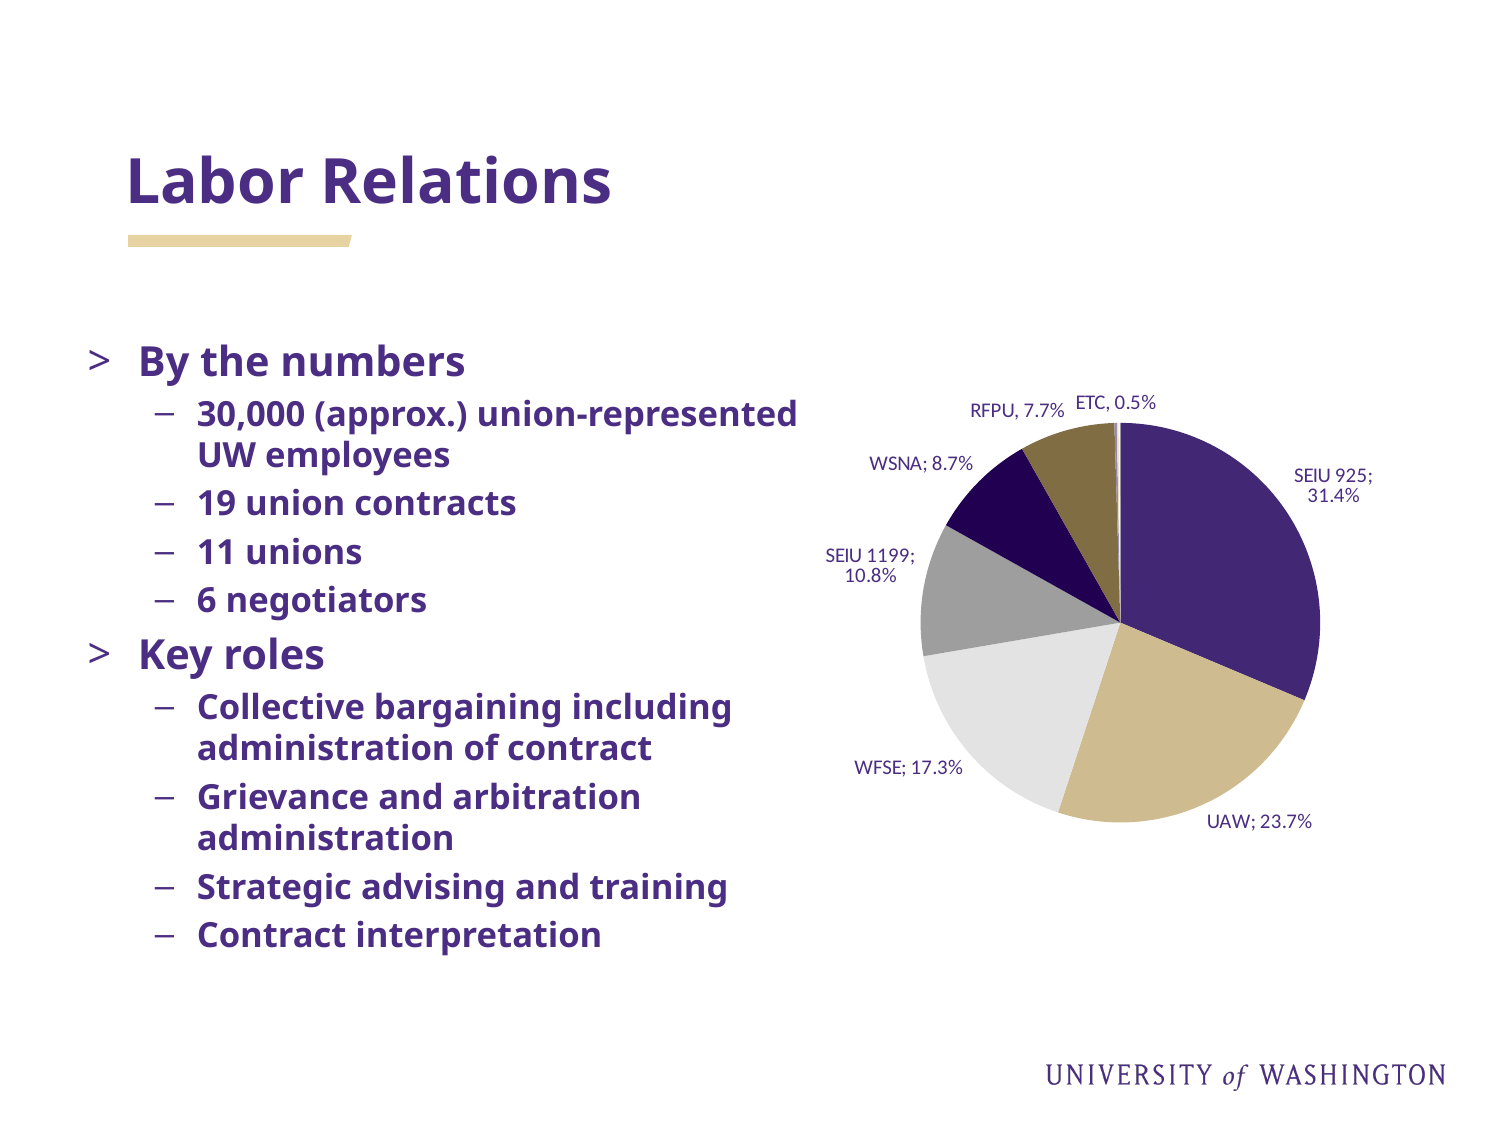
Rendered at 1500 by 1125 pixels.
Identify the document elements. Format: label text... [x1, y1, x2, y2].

chart [754, 297, 1453, 935]
picture [1046, 1064, 1445, 1091]
title Labor Relations [110, 60, 1453, 224]
picture [128, 235, 352, 247]
list By the numbers 30,000 (approx.) union-represented UW employees 19 union contracts 11 unions 6 negotiators Key roles Collective bargaining including administration of contract Grievance and arbitration administration Strategic advising and training Contract interpretation [72, 327, 839, 966]
